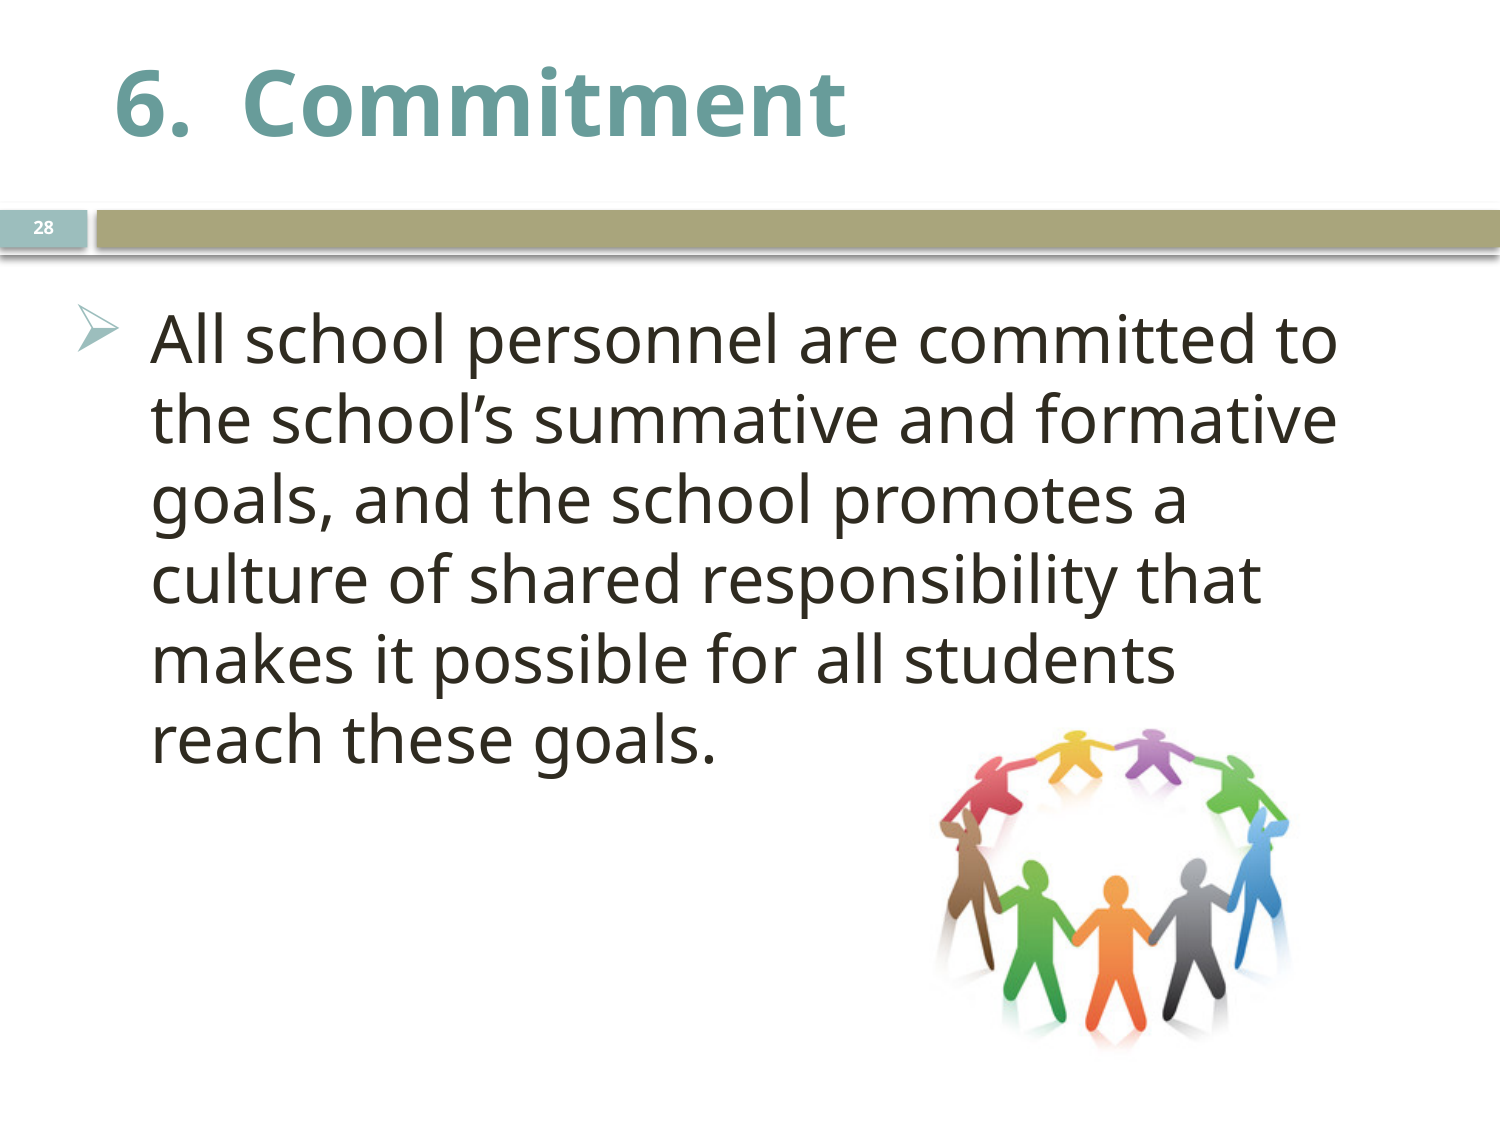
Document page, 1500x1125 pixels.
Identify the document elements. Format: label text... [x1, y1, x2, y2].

title 6. Commitment [99, 49, 1375, 150]
slide_number 28 [0, 208, 88, 249]
picture [871, 686, 1352, 1073]
list All school personnel are committed to the school’s summative and formative goals, and the school promotes a culture of shared responsibility that makes it possible for all students reach these goals. [43, 288, 1383, 1085]
